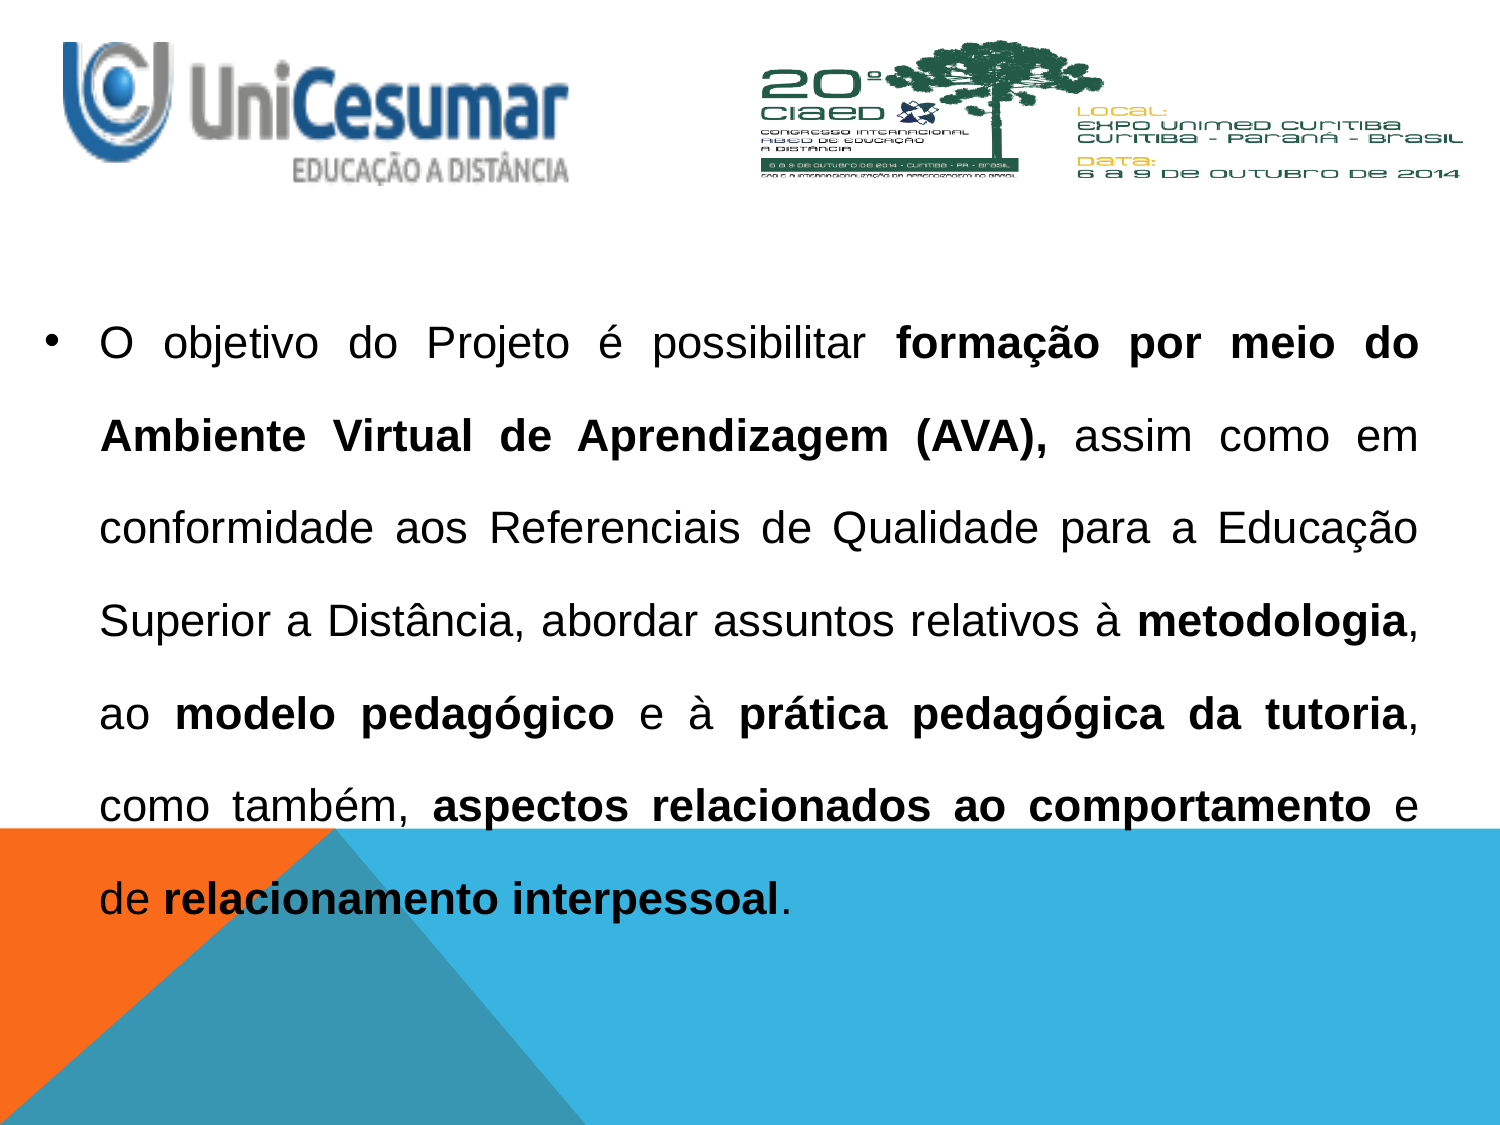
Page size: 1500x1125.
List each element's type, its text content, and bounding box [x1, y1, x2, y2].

picture [63, 42, 572, 186]
list O objetivo do Projeto é possibilitar formação por meio do Ambiente Virtual de Aprendizagem (AVA), assim como em conformidade aos Referenciais de Qualidade para a Educação Superior a Distância, abordar assuntos relativos à metodologia, ao modelo pedagógico e à prática pedagógica da tutoria, como também, aspectos relacionados ao comportamento e de relacionamento interpessoal. [29, 267, 1436, 1000]
picture [761, 40, 1463, 178]
